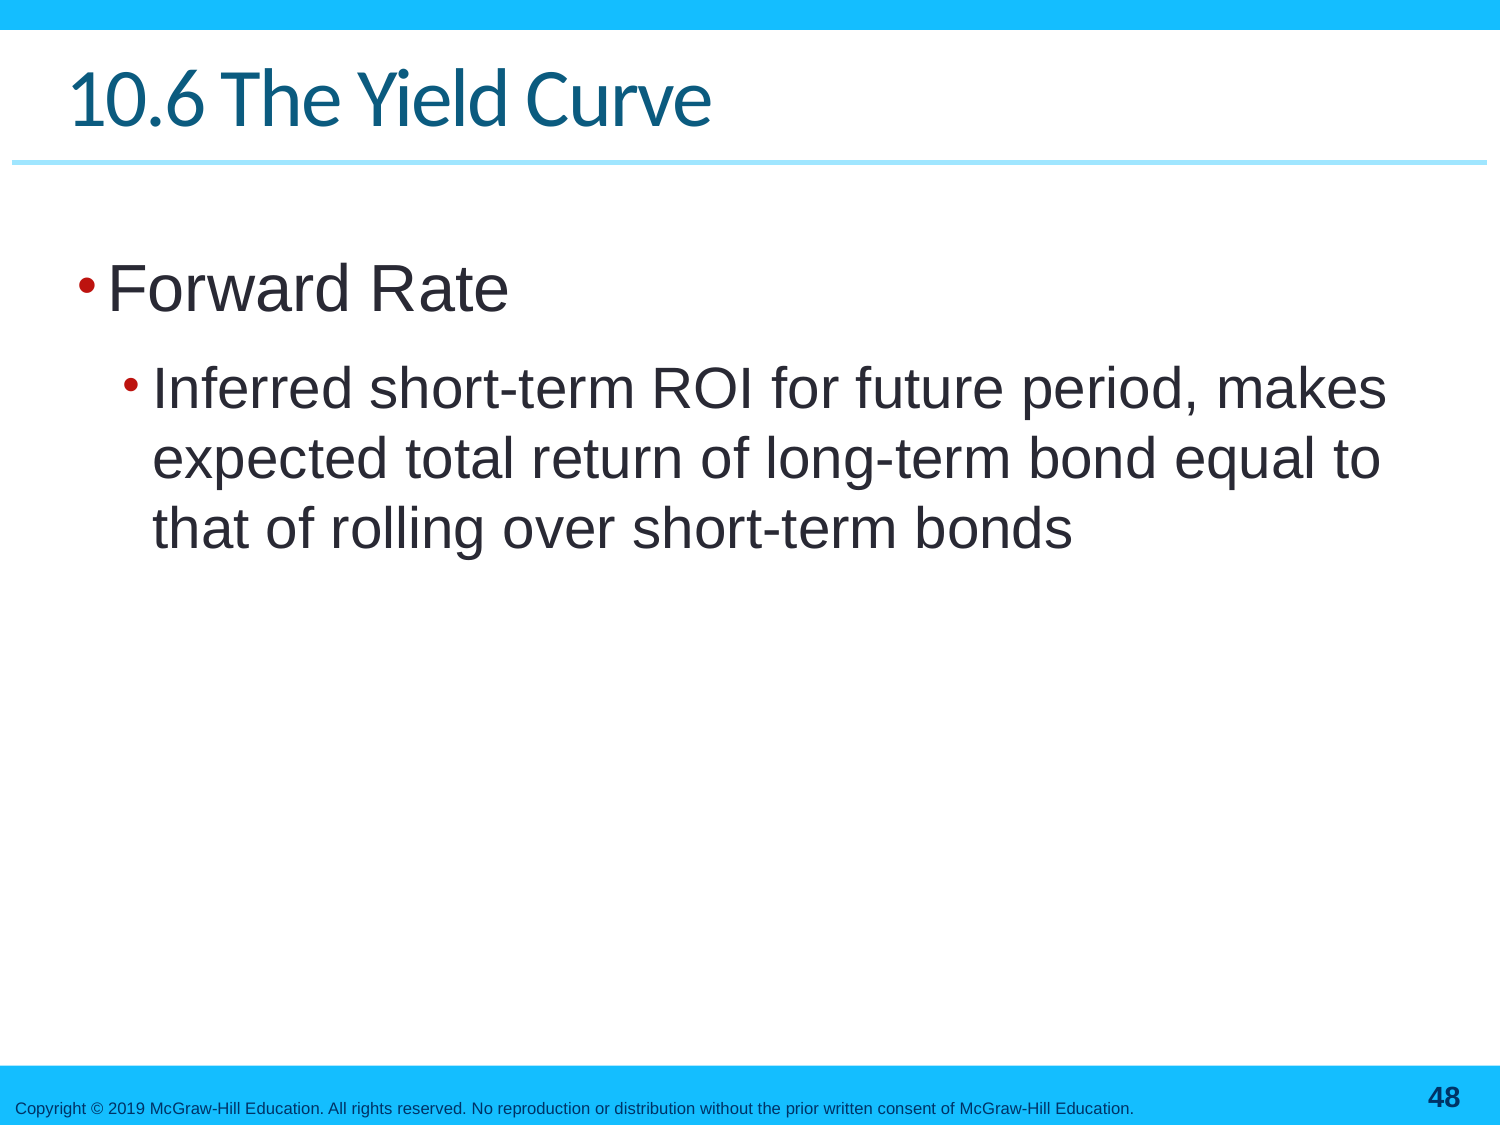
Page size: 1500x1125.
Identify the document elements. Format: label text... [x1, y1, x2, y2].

title 10.6 The Yield Curve [50, 24, 1453, 163]
